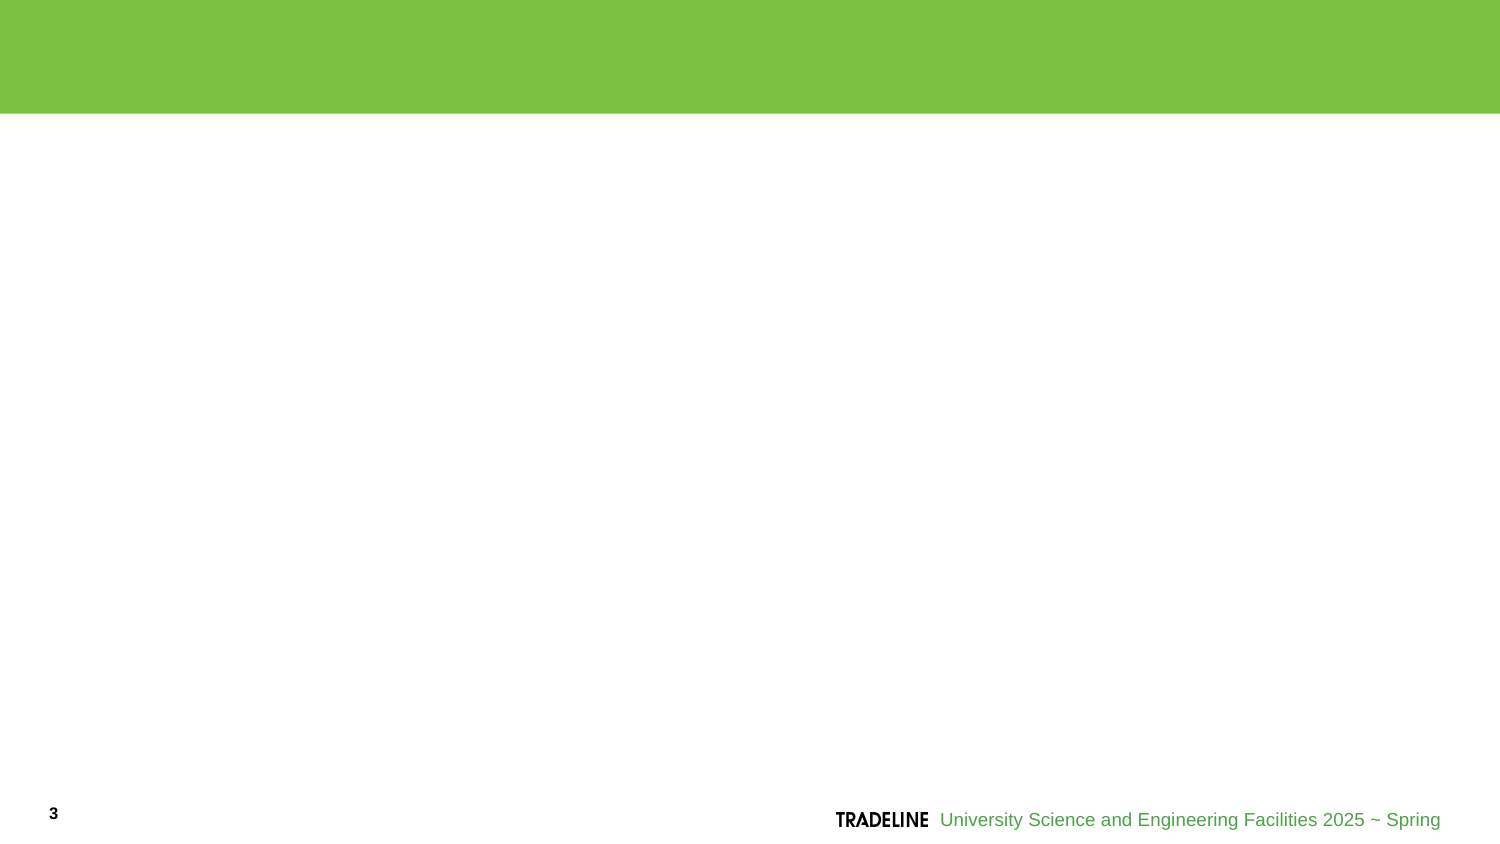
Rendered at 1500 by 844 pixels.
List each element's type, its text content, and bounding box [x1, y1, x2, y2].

slide_number 3 [15, 798, 92, 827]
picture [836, 812, 928, 827]
